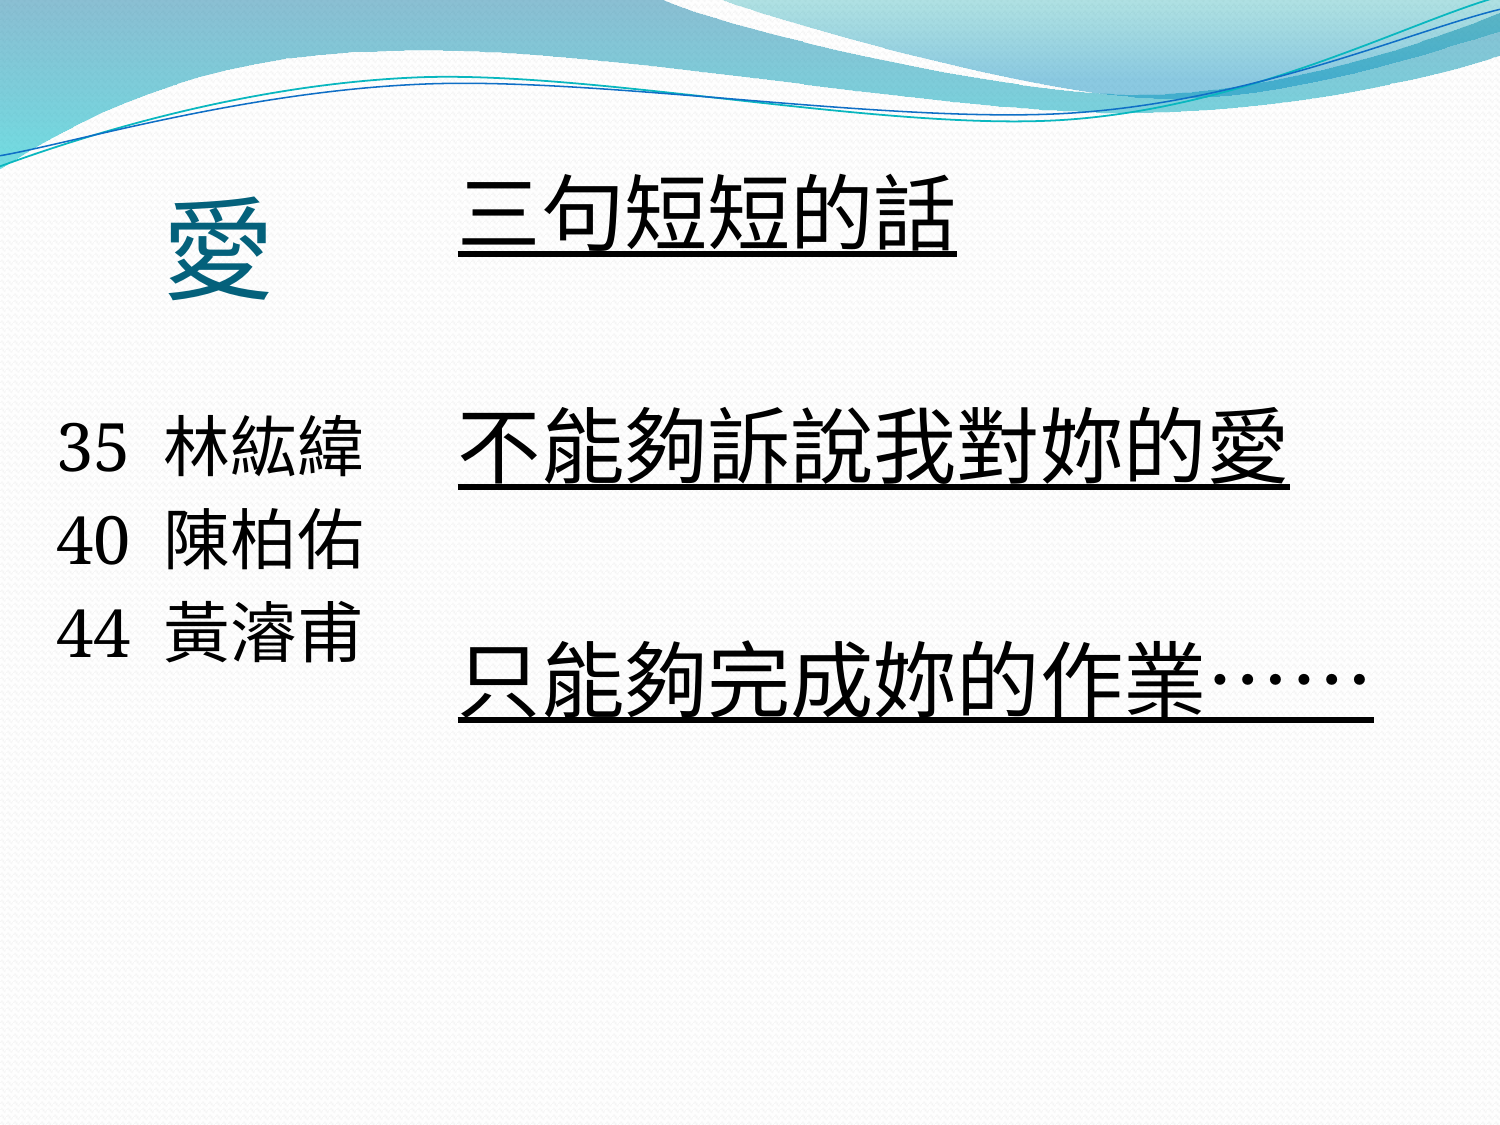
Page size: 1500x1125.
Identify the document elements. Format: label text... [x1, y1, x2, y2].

title 愛 [76, 78, 361, 315]
list 三句短短的話 不能夠訴說我對妳的愛 只能夠完成妳的作業…… [442, 44, 1425, 1005]
list 35 林紘緯 40 陳柏佑 44 黃濬甫 [53, 397, 396, 787]
